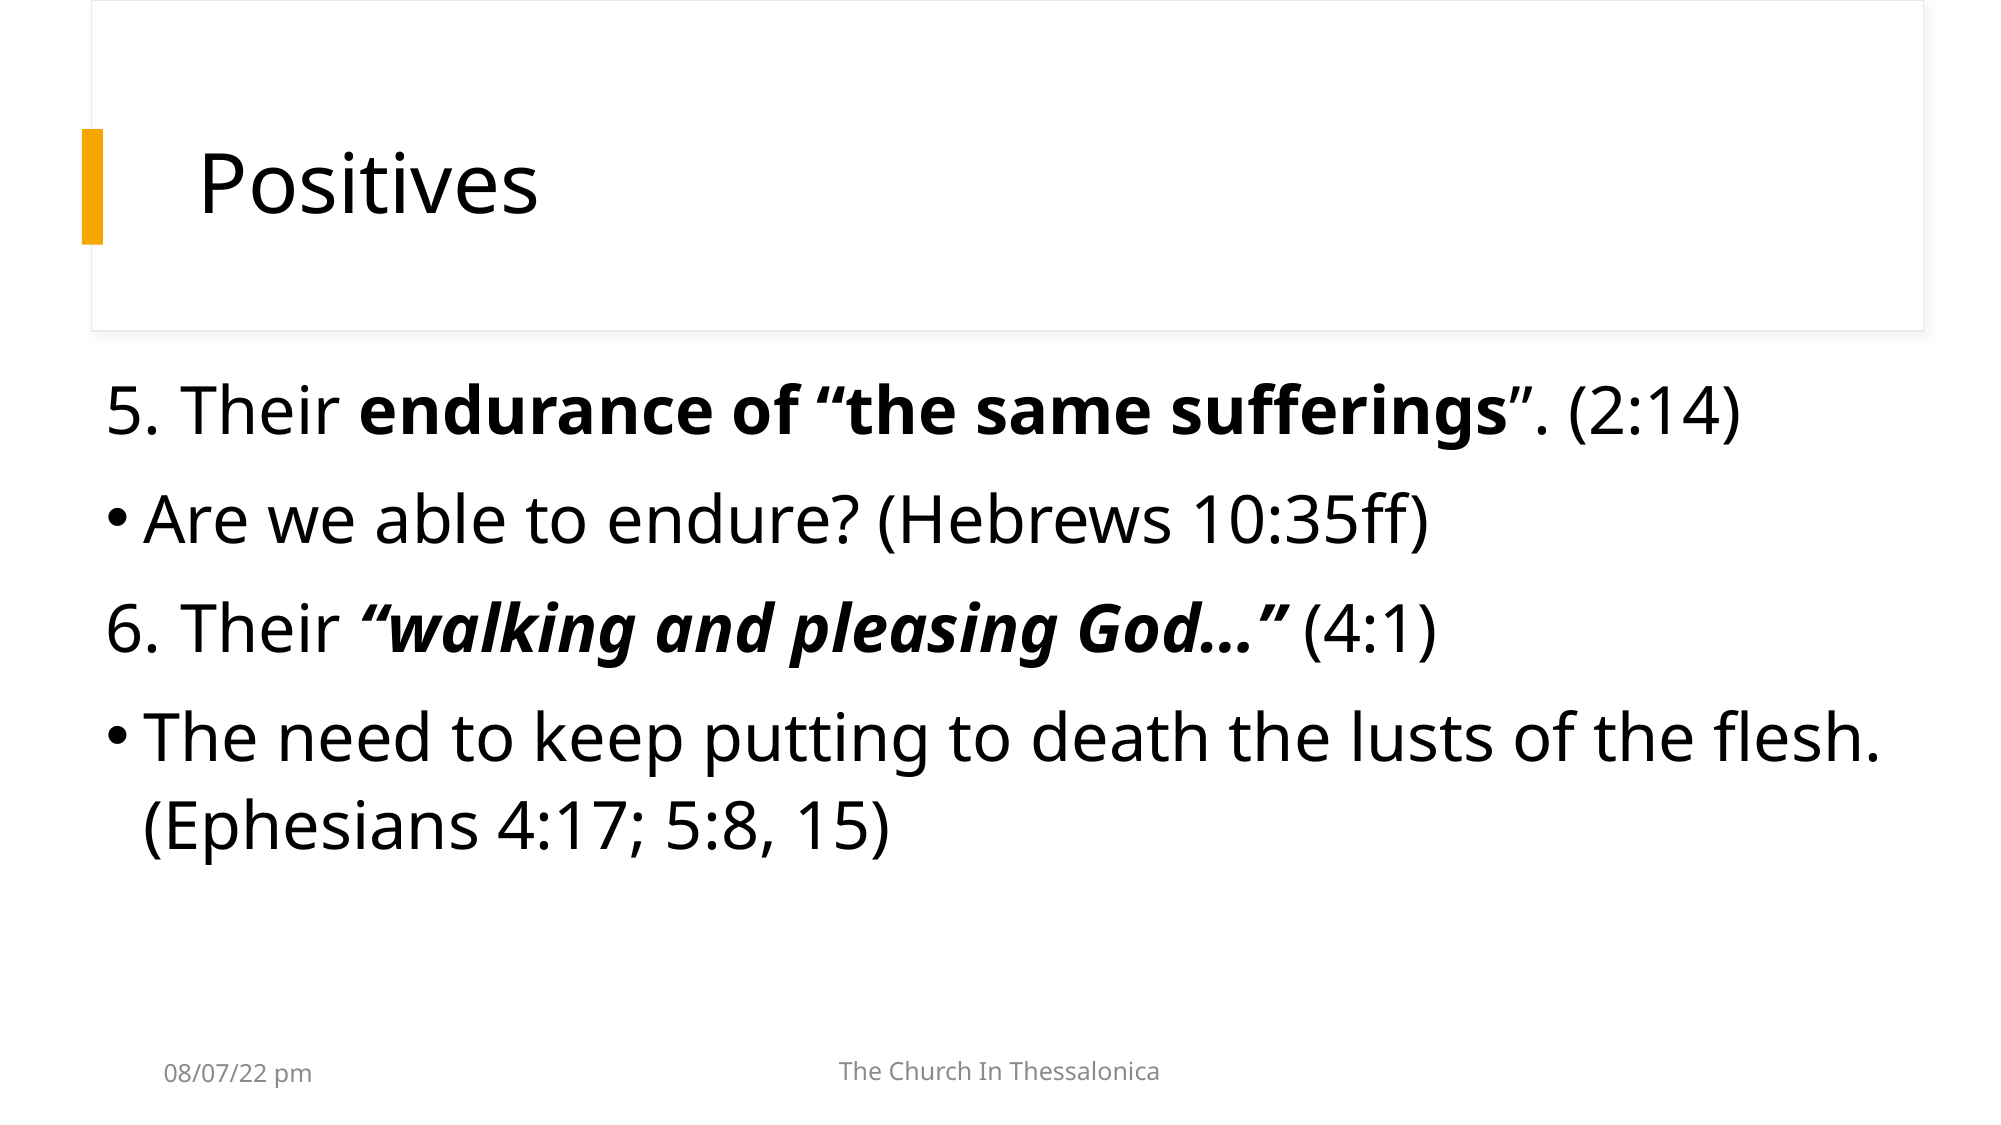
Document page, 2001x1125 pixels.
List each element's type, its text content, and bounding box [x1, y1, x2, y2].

title Positives [183, 90, 1851, 284]
footer The Church In Thessalonica [662, 1042, 1338, 1103]
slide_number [148, 1042, 599, 1103]
list Their endurance of “the same sufferings”. (2:14) Are we able to endure? (Hebrews 10:35ff) Their “walking and pleasing God…” (4:1) The need to keep putting to death the lusts of the flesh. (Ephesians 4:17; 5:8, 15) [90, 352, 1930, 1013]
